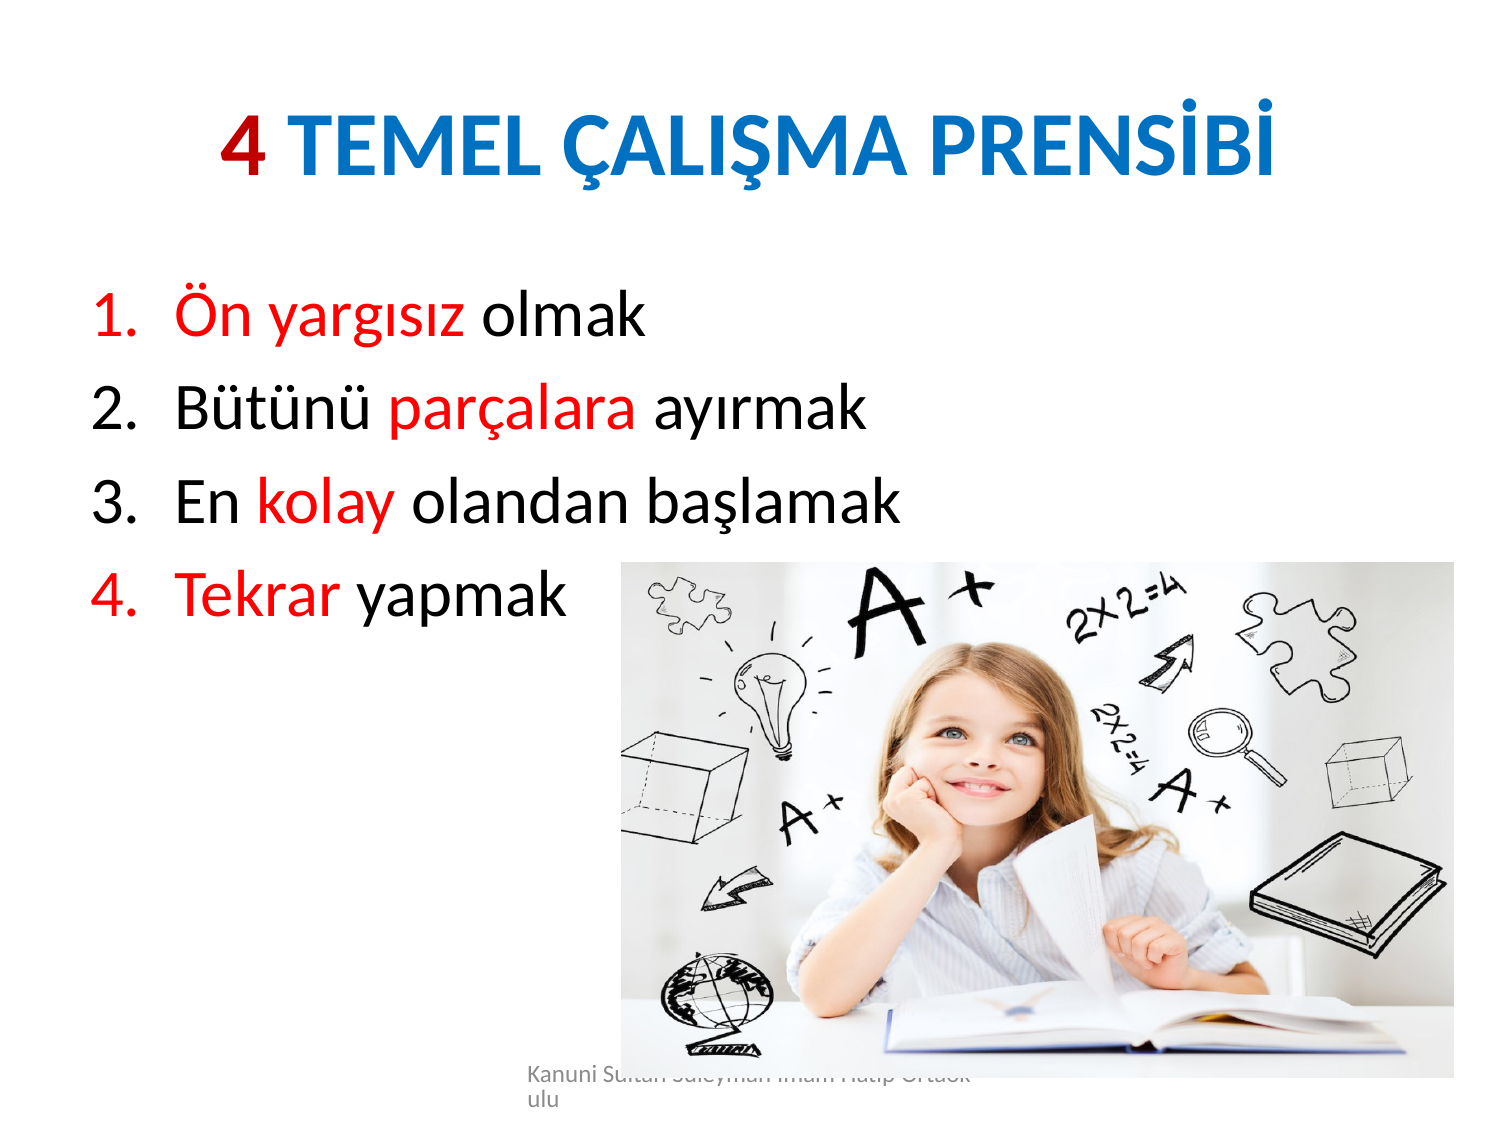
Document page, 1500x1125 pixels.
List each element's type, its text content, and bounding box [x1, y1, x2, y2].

title 4 TEMEL ÇALIŞMA PRENSİBİ [75, 45, 1425, 233]
list Ön yargısız olmak Bütünü parçalara ayırmak En kolay olandan başlamak Tekrar yapmak [75, 262, 1425, 1005]
footer Kanuni Sultan Süleyman İmam Hatip Ortaokulu [512, 1042, 988, 1103]
picture [620, 562, 1454, 1079]
